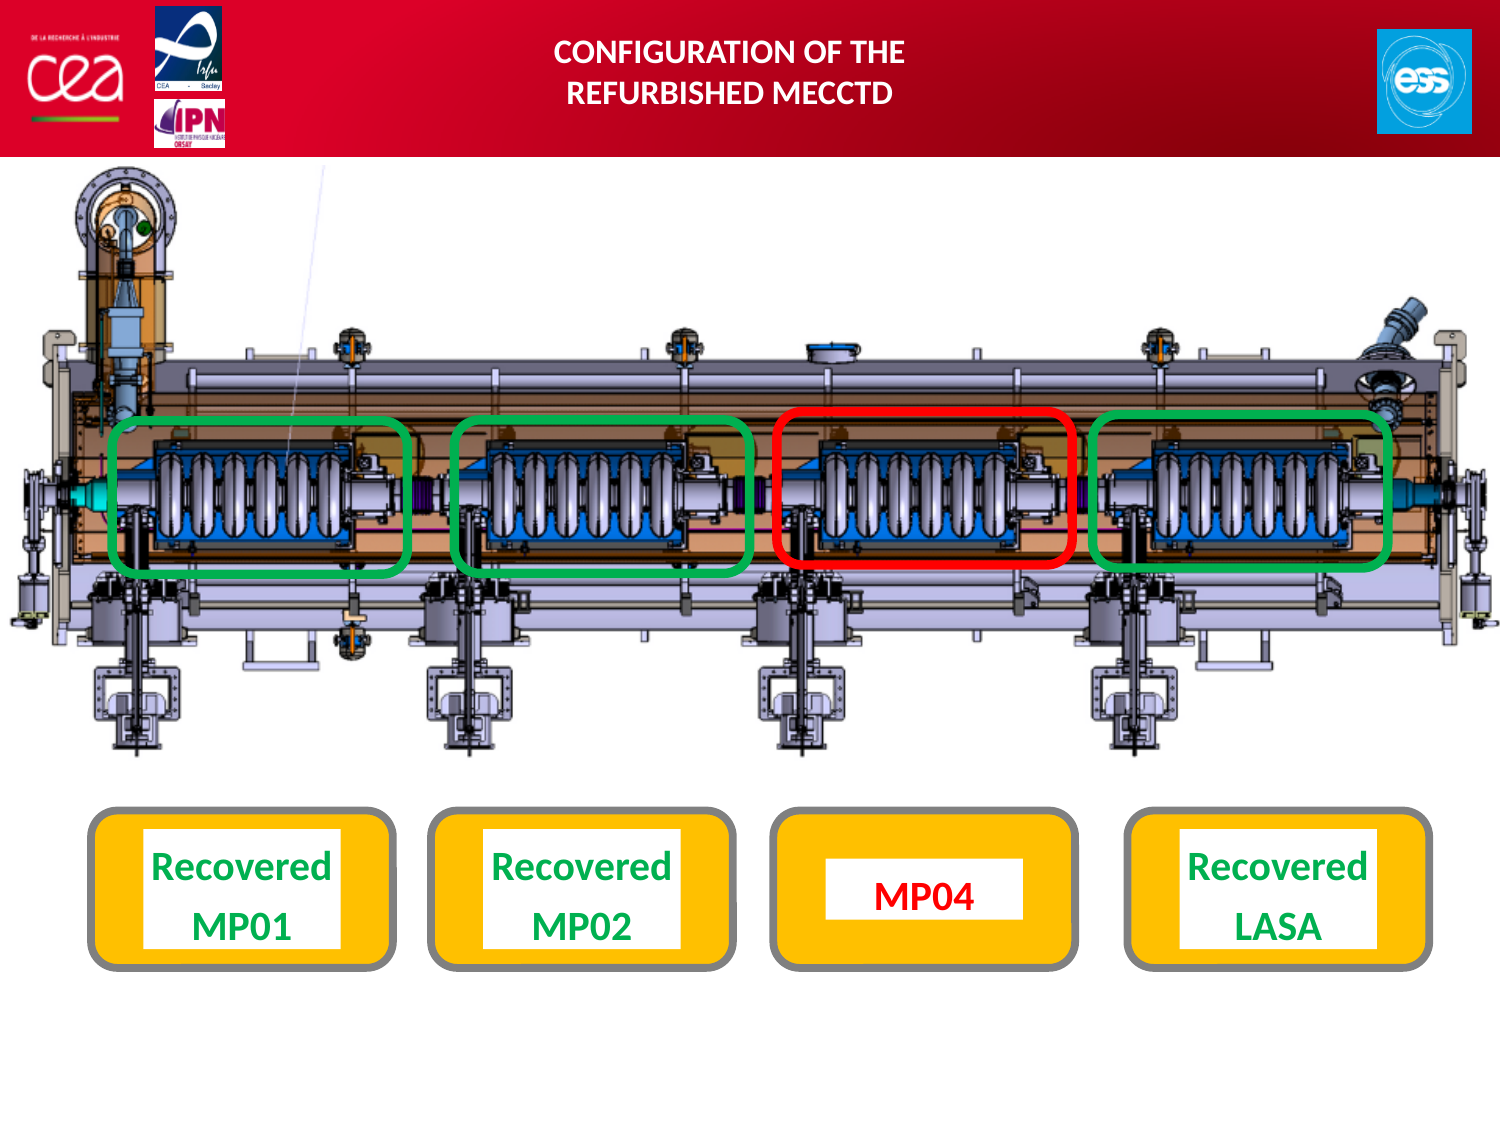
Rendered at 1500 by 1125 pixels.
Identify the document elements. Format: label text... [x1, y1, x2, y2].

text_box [773, 810, 1076, 969]
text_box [430, 810, 734, 969]
picture [7, 165, 1500, 762]
picture [0, 0, 1500, 157]
title Configuration of the Refurbished mecctd [163, 0, 1297, 145]
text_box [1127, 810, 1430, 969]
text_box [90, 810, 394, 969]
